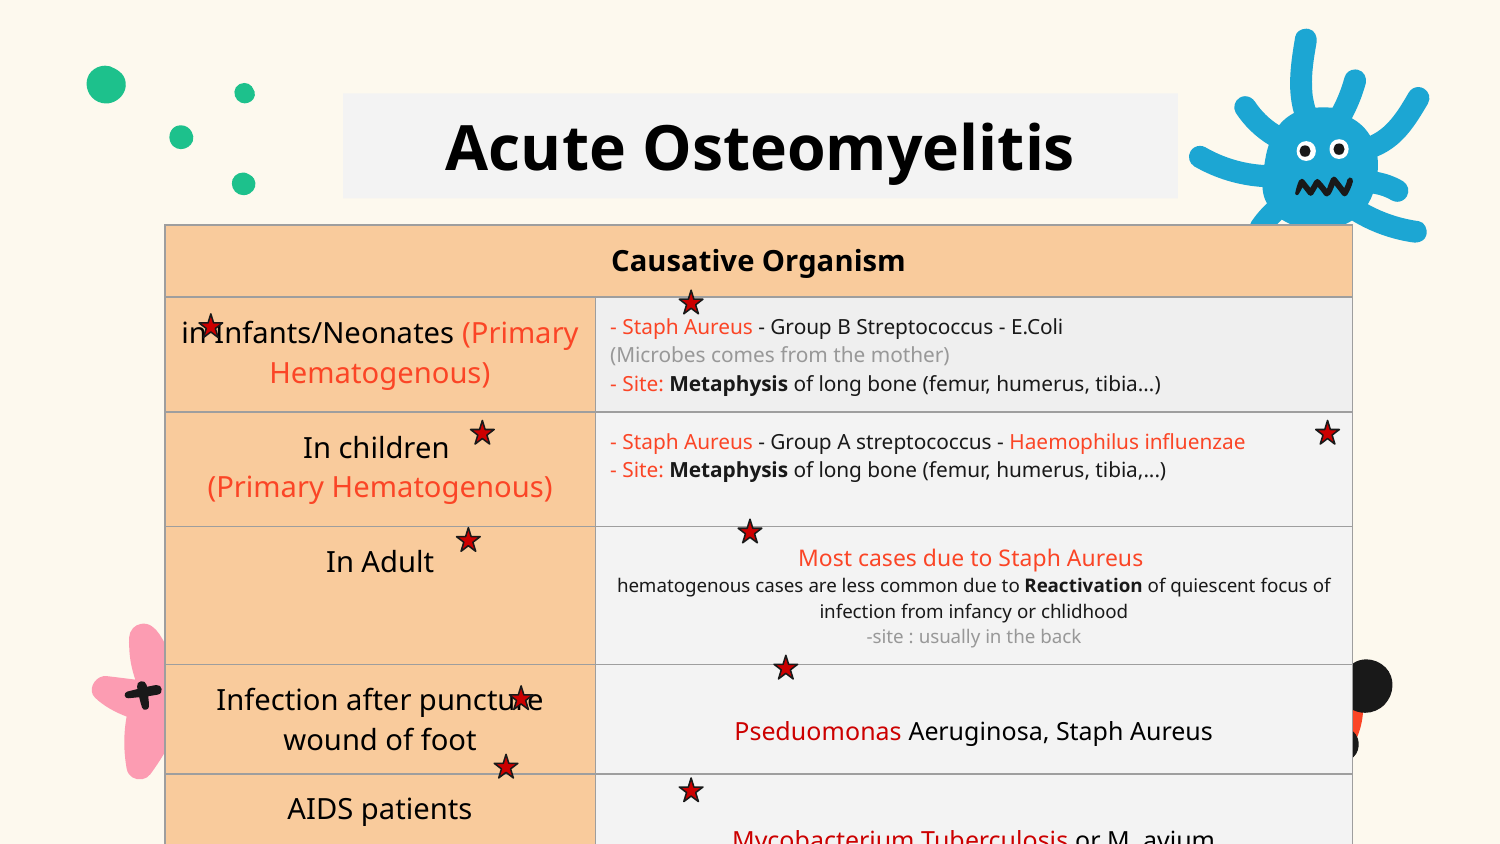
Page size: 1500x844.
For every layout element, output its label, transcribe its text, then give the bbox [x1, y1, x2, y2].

text_box [774, 655, 798, 679]
table_header in Infants/Neonates (Primary Hematogenous) [166, 298, 595, 411]
text_box [456, 527, 481, 552]
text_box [1187, 28, 1432, 298]
text_box [679, 777, 703, 802]
table_header Causative Organism [166, 226, 1182, 296]
table_cell - Staph Aureus - Group A streptococcus - Haemophilus influenzae - Site: Metaphysis of long bone (femur, humerus, tibia,...) [596, 413, 1352, 526]
text_box [470, 420, 495, 445]
table_header - Staph Aureus - Group B Streptococcus - E.Coli (Microbes comes from the mother) - Site: Metaphysis of long bone (femur, humerus, tibia…) [596, 298, 1352, 411]
text_box [679, 290, 703, 314]
text_box [494, 754, 518, 778]
text_box [1315, 420, 1340, 445]
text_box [89, 620, 239, 775]
table_cell In Adult [166, 527, 595, 664]
table_cell Infection after puncture wound of foot [243, 665, 595, 773]
table_cell Mycobacterium Tuberculosis or M. avium [596, 775, 1352, 844]
table_cell Pseduomonas Aeruginosa, Staph Aureus [596, 665, 1352, 773]
text_box [738, 519, 762, 543]
table_cell In children (Primary Hematogenous) [166, 413, 595, 526]
text_box [199, 313, 223, 338]
text_box [509, 685, 533, 710]
table_cell Most cases due to Staph Aureus hematogenous cases are less common due to Reactivation of quiescent focus of infection from infancy or chlidhood -site : usually in the back [596, 527, 1352, 664]
text_box Acute Osteomyelitis [343, 93, 1178, 199]
table_cell AIDS patients [166, 775, 595, 844]
